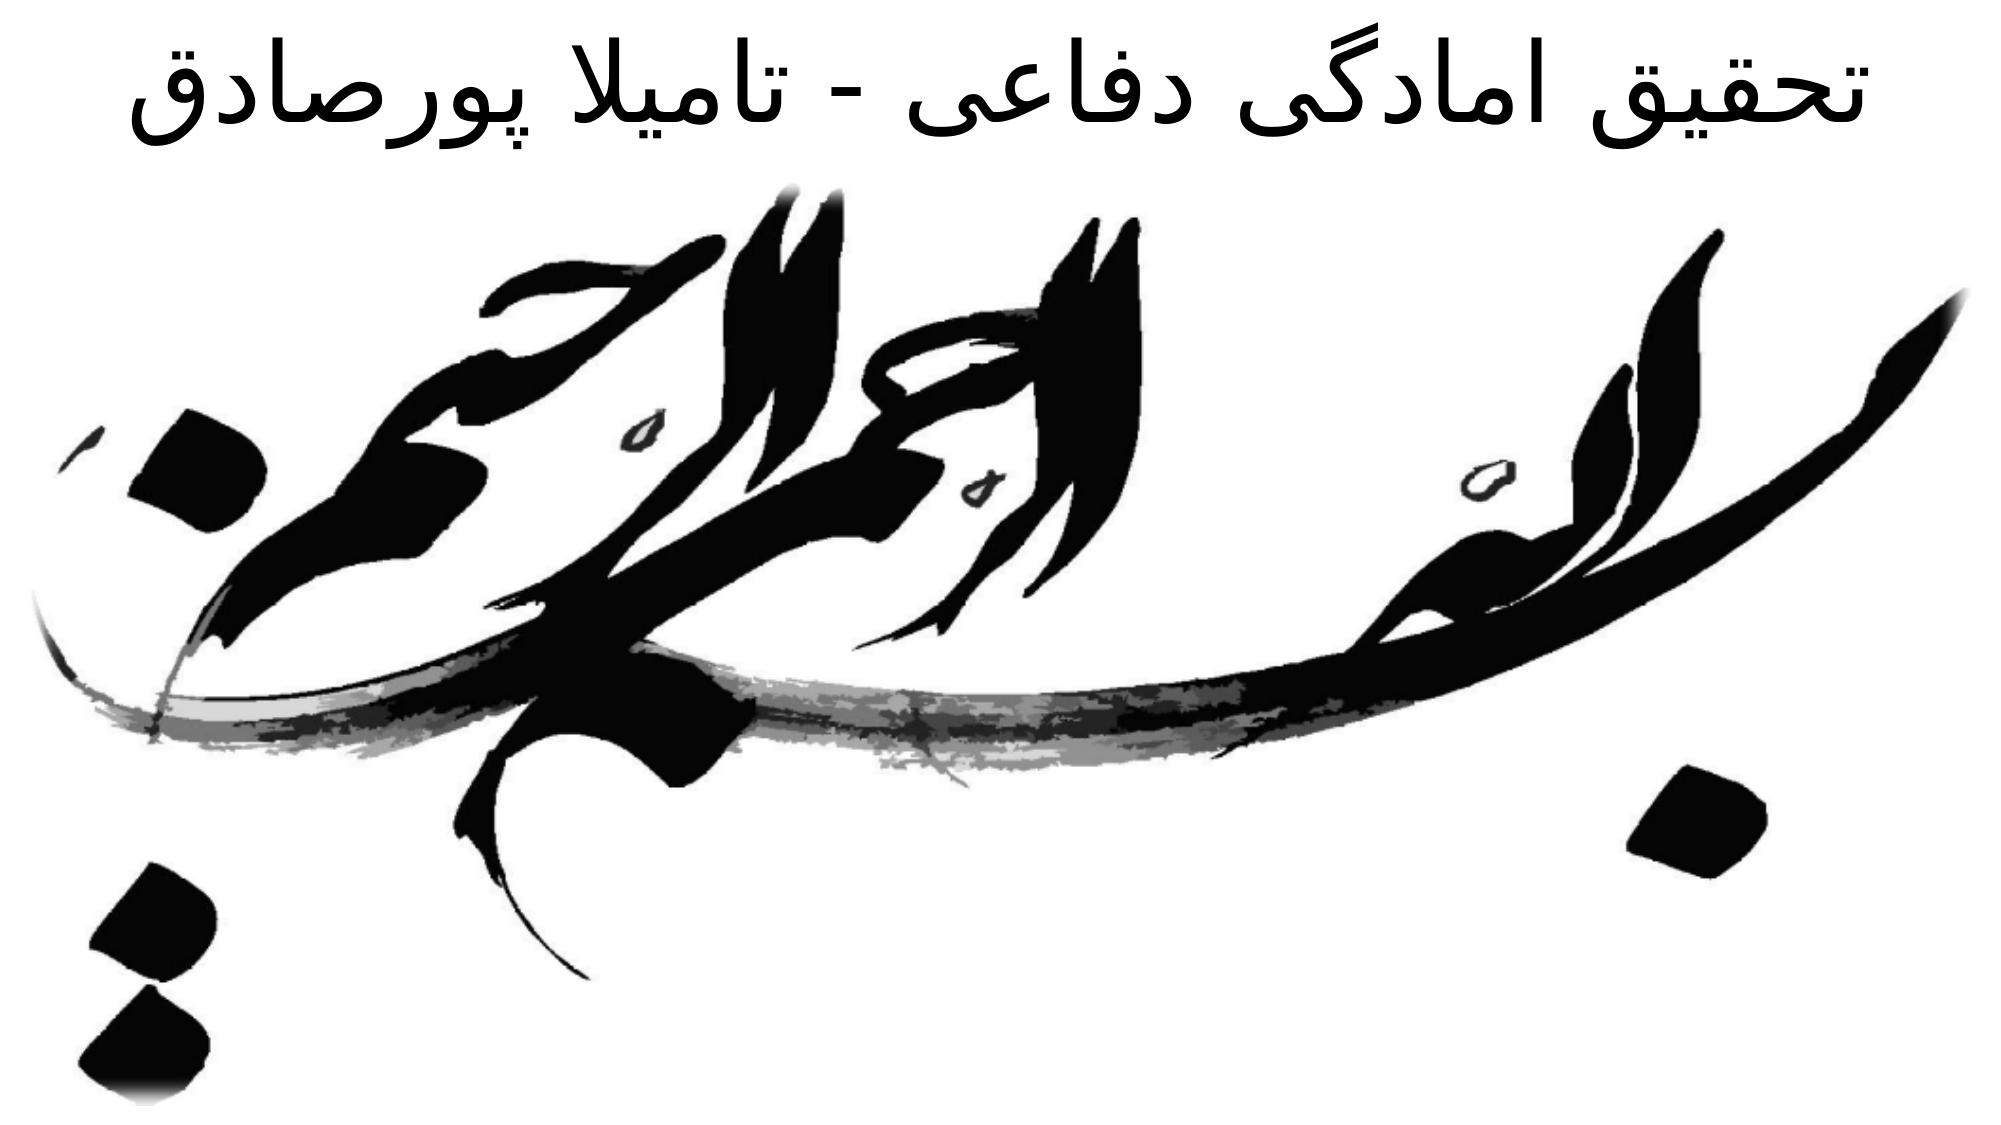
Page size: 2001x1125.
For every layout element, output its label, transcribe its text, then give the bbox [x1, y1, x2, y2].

title تحقیق امادگی دفاعی - تامیلا پورصادق [15, 16, 1987, 154]
subtitle . [15, 172, 1987, 1115]
picture [31, 182, 1971, 1106]
